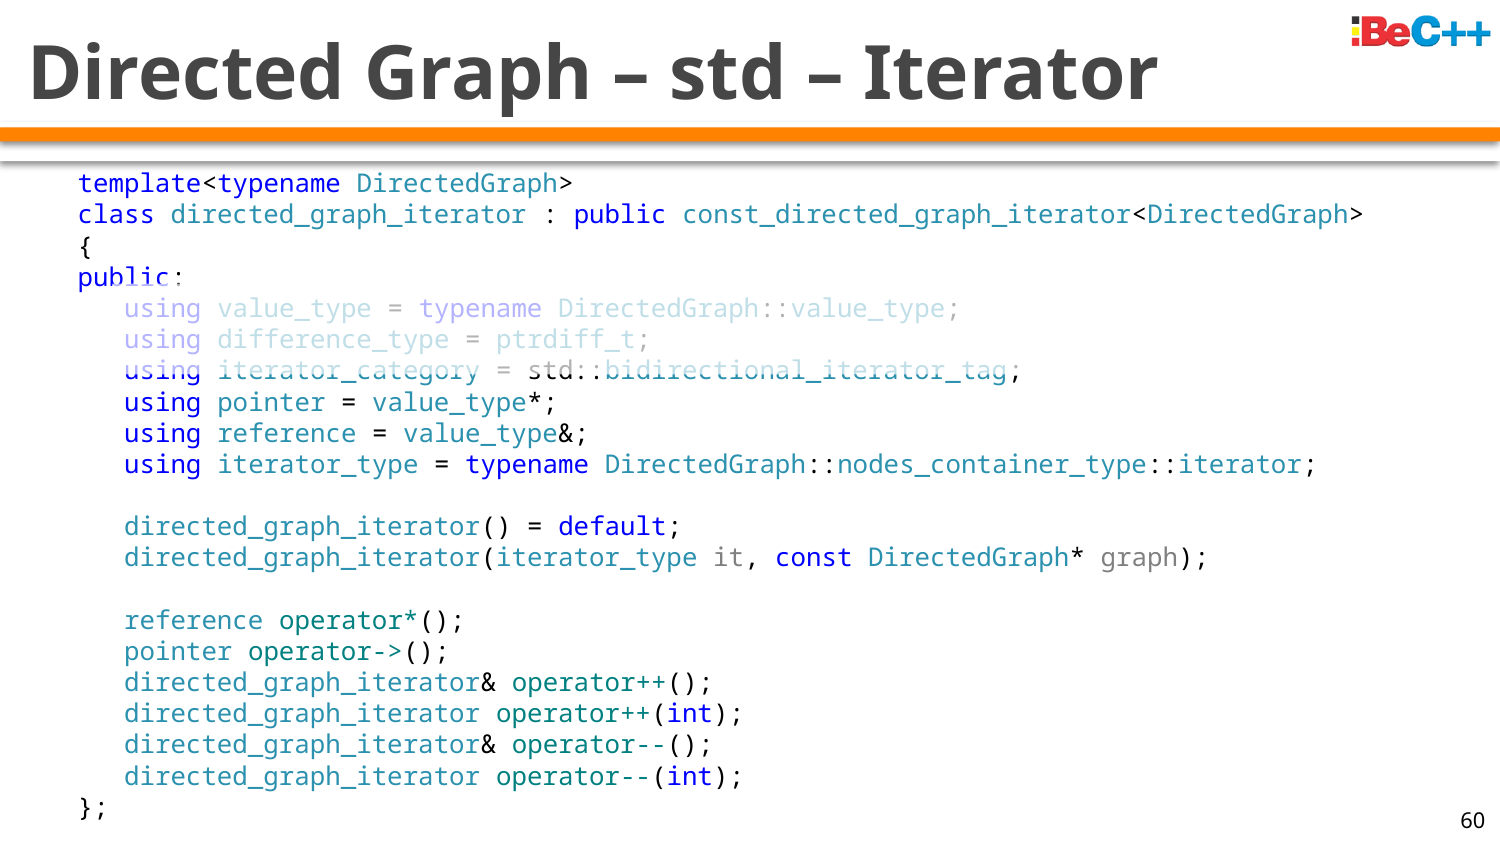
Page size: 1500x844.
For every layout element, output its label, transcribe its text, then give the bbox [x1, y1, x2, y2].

text_box [111, 282, 1067, 376]
picture [1350, 14, 1491, 30]
list template<typename DirectedGraph> class directed_graph_iterator : public const_directed_graph_iterator<DirectedGraph> { public: using value_type = typename DirectedGraph::value_type; using difference_type = ptrdiff_t; using iterator_category = std::bidirectional_iterator_tag; using pointer = value_type*; using reference = value_type&; using iterator_type = typename DirectedGraph::nodes_container_type::iterator; directed_graph_iterator() = default; directed_graph_iterator(iterator_type it, const DirectedGraph* graph); reference operator*(); pointer operator->(); directed_graph_iterator& operator++(); directed_graph_iterator operator++(int); directed_graph_iterator& operator--(); directed_graph_iterator operator--(int); }; [12, 159, 1488, 835]
title Directed Graph – std – Iterator [12, 19, 1488, 122]
